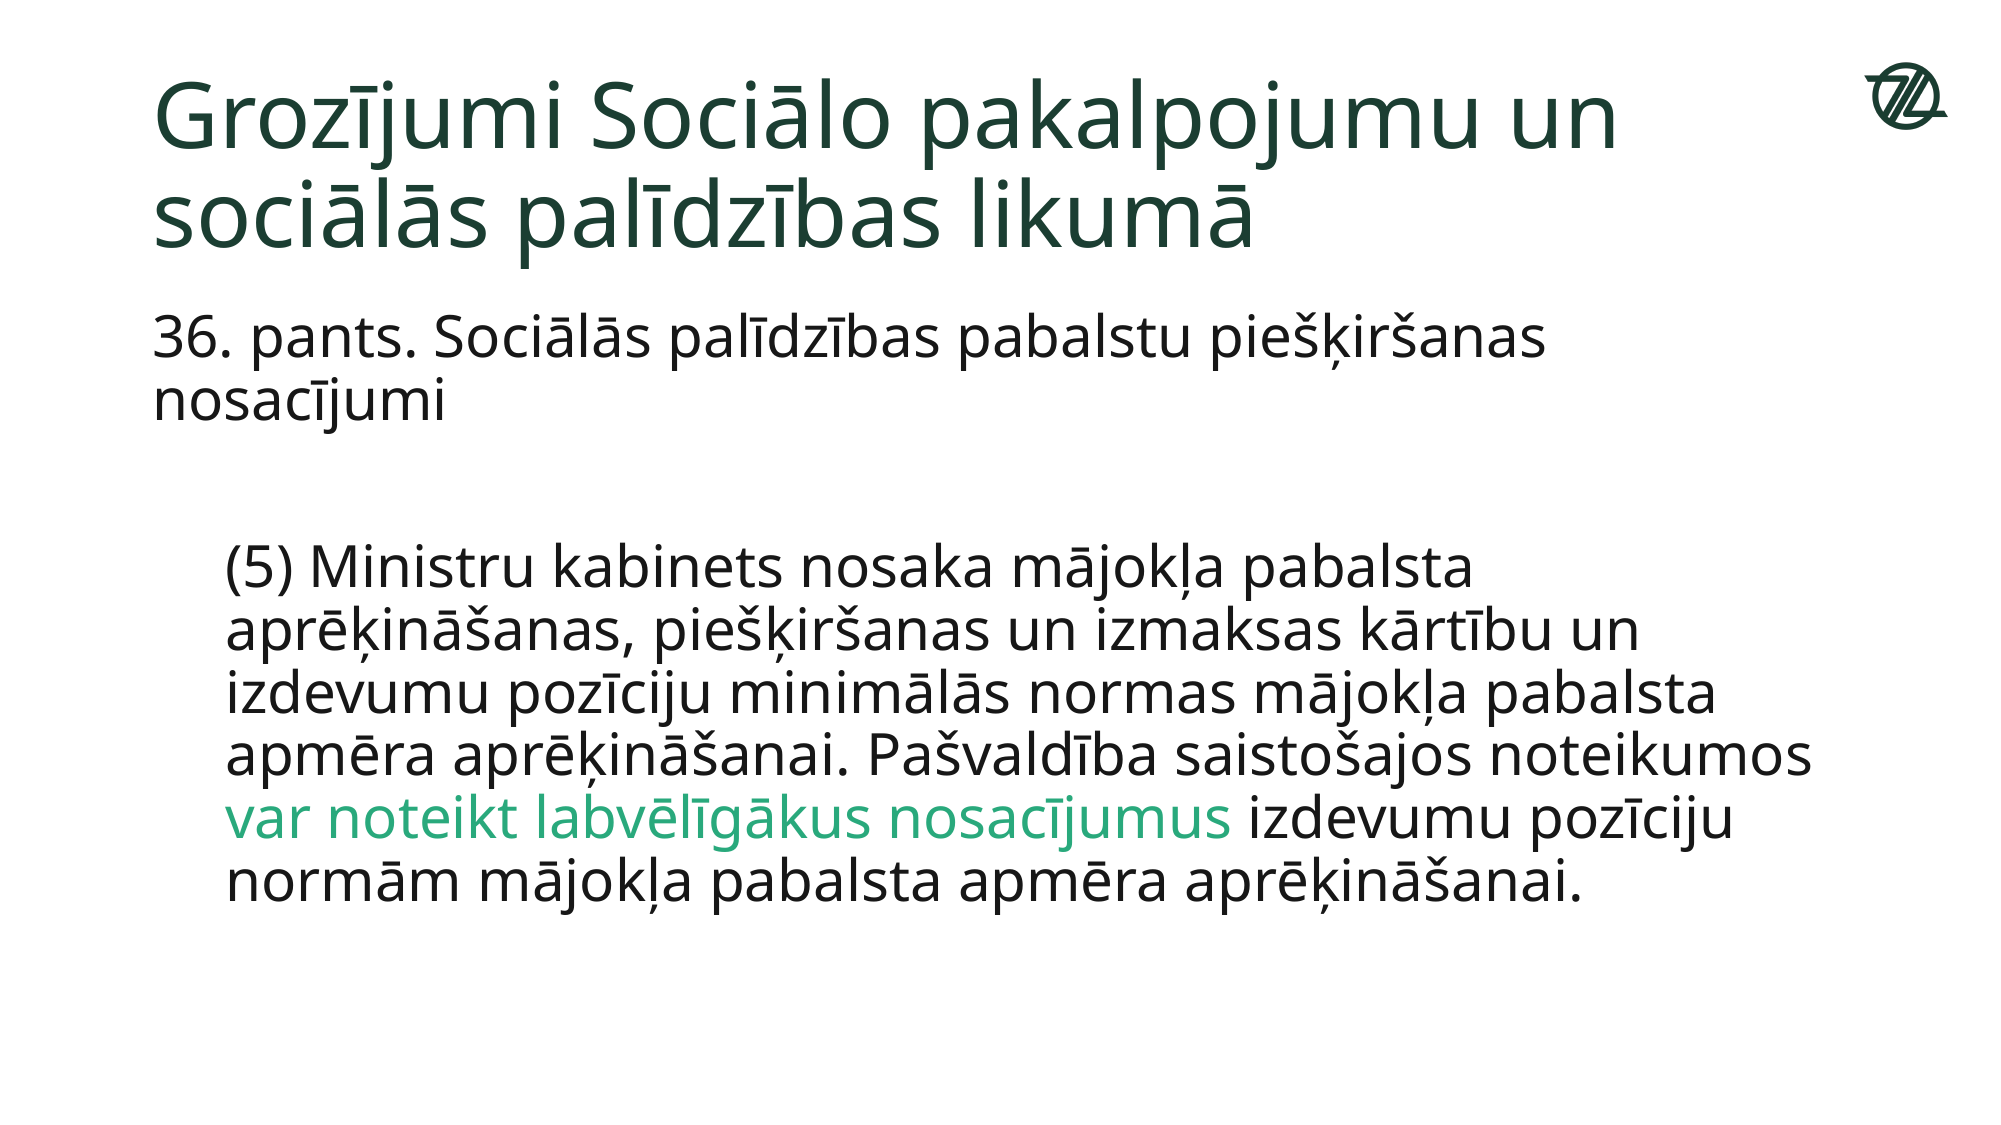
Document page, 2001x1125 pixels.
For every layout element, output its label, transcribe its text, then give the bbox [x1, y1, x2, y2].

list 36. pants. Sociālās palīdzības pabalstu piešķiršanas nosacījumi (5) Ministru kabinets nosaka mājokļa pabalsta aprēķināšanas, piešķiršanas un izmaksas kārtību un izdevumu pozīciju minimālās normas mājokļa pabalsta apmēra aprēķināšanai. Pašvaldība saistošajos noteikumos var noteikt labvēlīgākus nosacījumus izdevumu pozīciju normām mājokļa pabalsta apmēra aprēķināšanai. [137, 299, 1863, 1014]
title Grozījumi Sociālo pakalpojumu un sociālās palīdzības likumā [137, 59, 1863, 278]
picture [1862, 52, 1950, 140]
